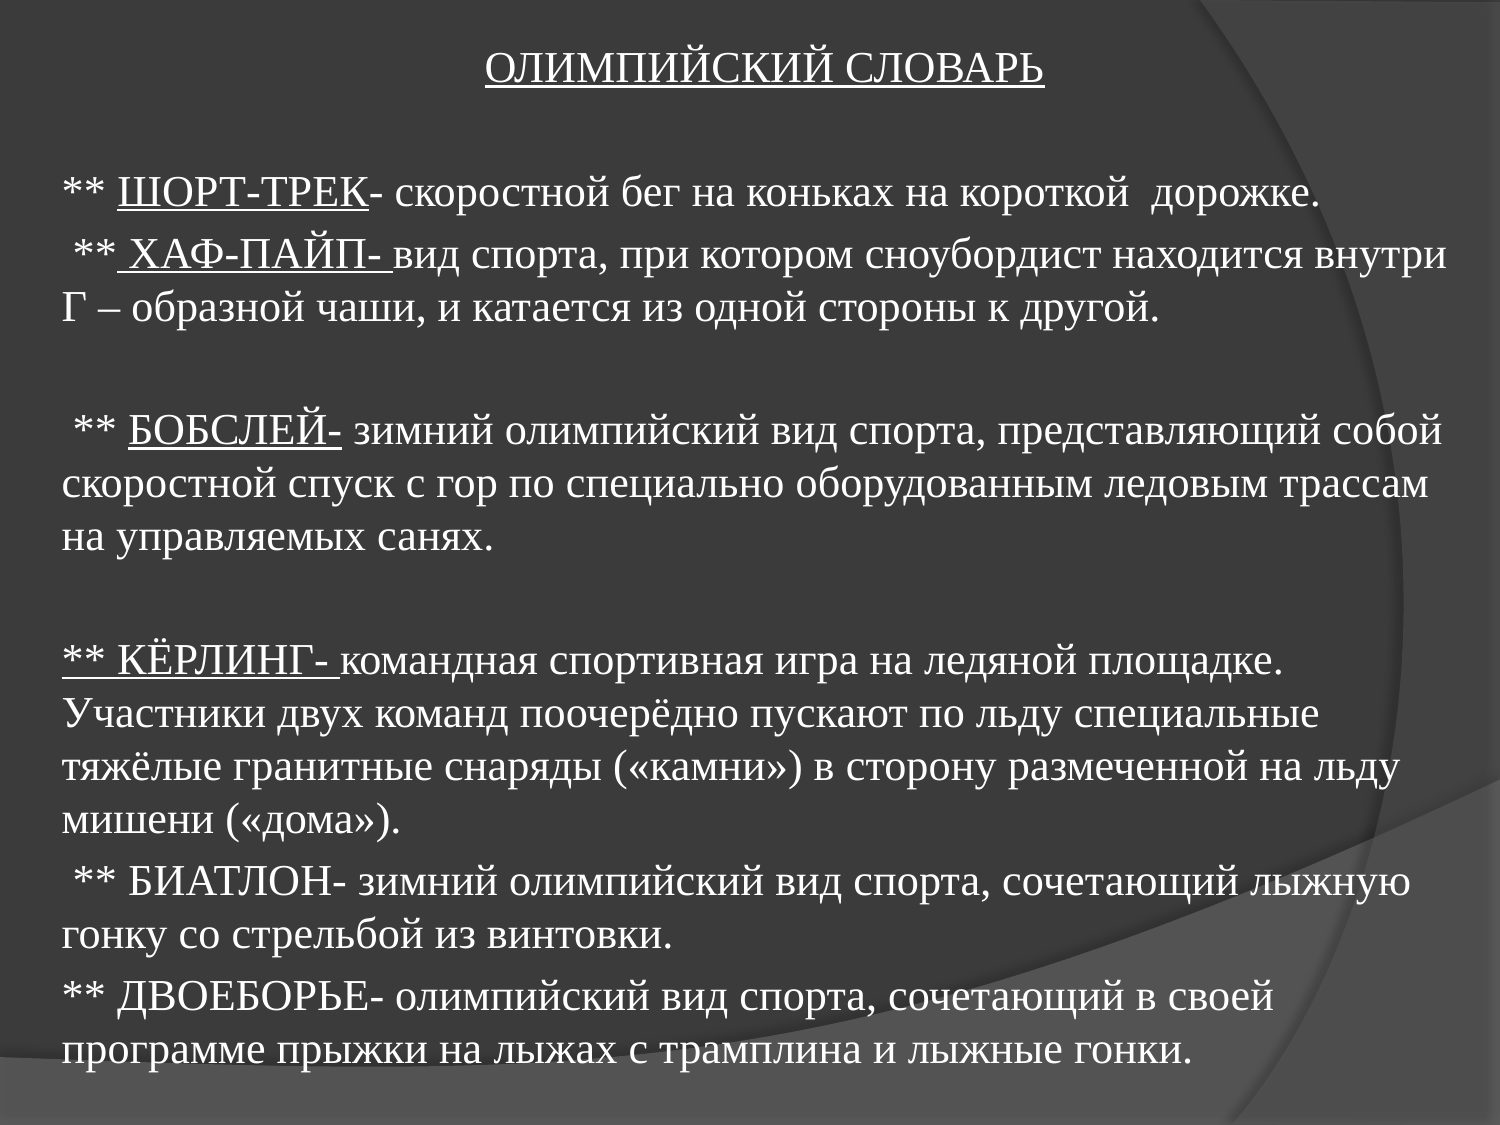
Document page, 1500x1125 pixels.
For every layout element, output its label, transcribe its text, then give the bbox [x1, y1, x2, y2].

list ОЛИМПИЙСКИЙ СЛОВАРЬ ** ШОРТ-ТРЕК- скоростной бег на коньках на короткой дорожке. ** ХАФ-ПАЙП- вид спорта, при котором сноубордист находится внутри Г – образной чаши, и катается из одной стороны к другой. ** БОБСЛЕЙ- зимний олимпийский вид спорта, представляющий собой скоростной спуск с гор по специально оборудованным ледовым трассам на управляемых санях. ** КЁРЛИНГ- командная спортивная игра на ледяной площадке. Участники двух команд поочерёдно пускают по льду специальные тяжёлые гранитные снаряды («камни») в сторону размеченной на льду мишени («дома»). ** БИАТЛОН- зимний олимпийский вид спорта, сочетающий лыжную гонку со стрельбой из винтовки. ** ДВОЕБОРЬЕ- олимпийский вид спорта, сочетающий в своей программе прыжки на лыжах с трамплина и лыжные гонки. [41, 30, 1483, 1094]
